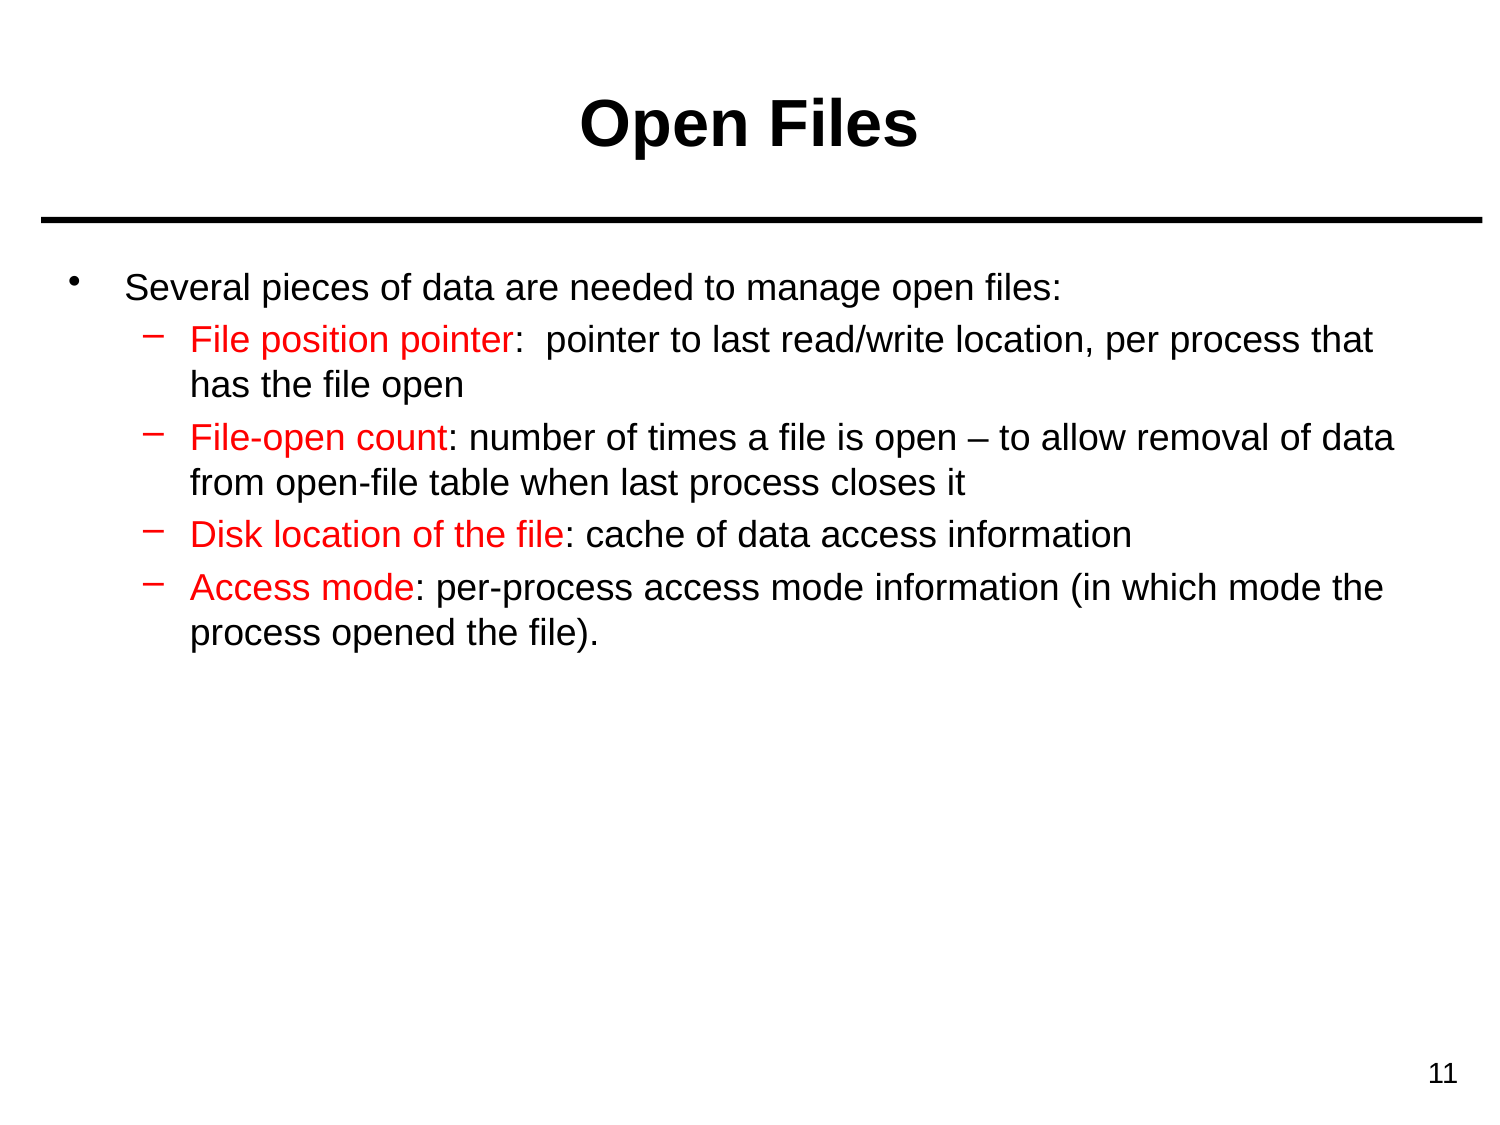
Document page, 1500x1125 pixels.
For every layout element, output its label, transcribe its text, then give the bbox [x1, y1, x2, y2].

slide_number 11 [1316, 1046, 1474, 1098]
title Open Files [53, 26, 1447, 214]
list Several pieces of data are needed to manage open files: File position pointer: pointer to last read/write location, per process that has the file open File-open count: number of times a file is open – to allow removal of data from open-file table when last process closes it Disk location of the file: cache of data access information Access mode: per-process access mode information (in which mode the process opened the file). [53, 255, 1447, 1024]
